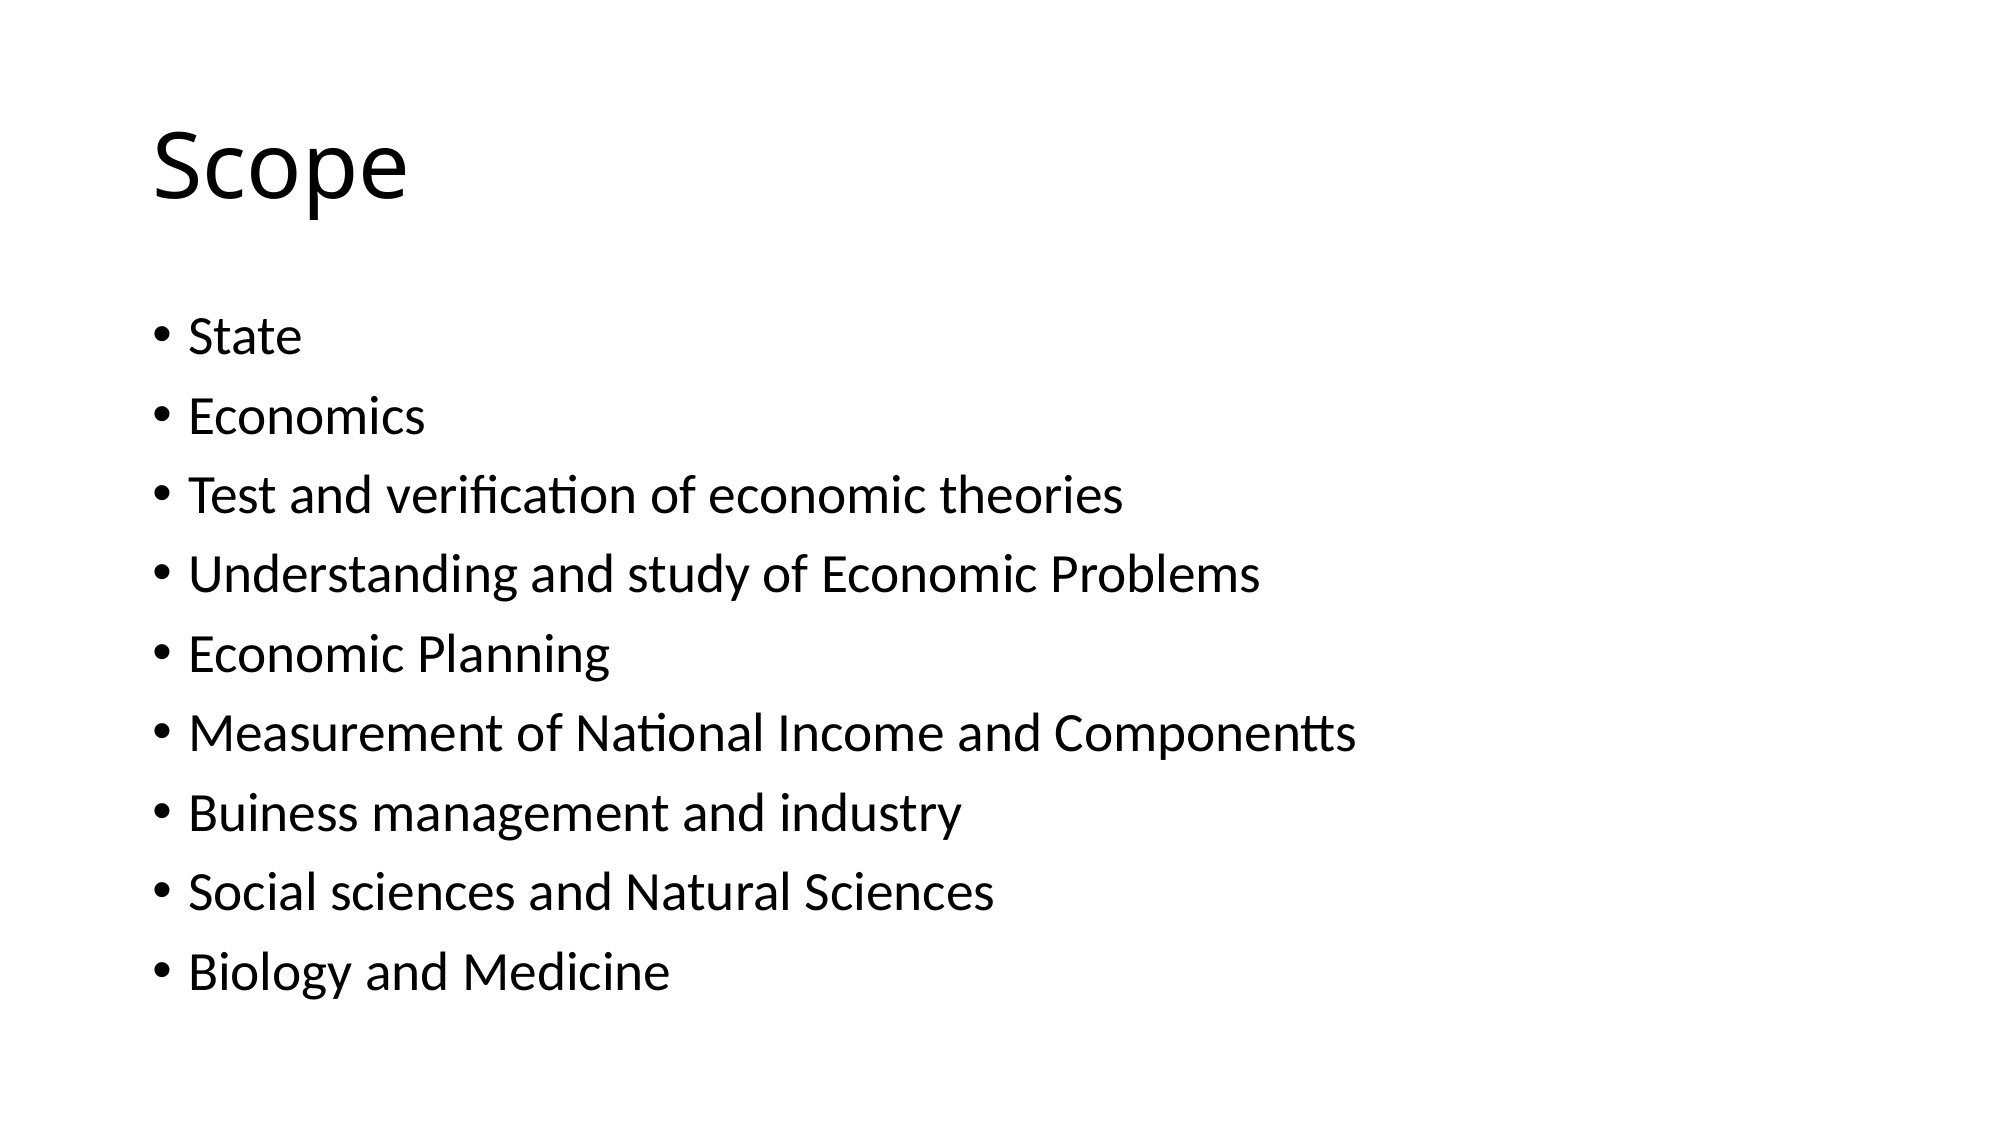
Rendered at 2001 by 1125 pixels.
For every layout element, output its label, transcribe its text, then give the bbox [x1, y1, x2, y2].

title Scope [137, 59, 1863, 278]
list State Economics Test and verification of economic theories Understanding and study of Economic Problems Economic Planning Measurement of National Income and Componentts Buiness management and industry Social sciences and Natural Sciences Biology and Medicine [137, 299, 1863, 1014]
